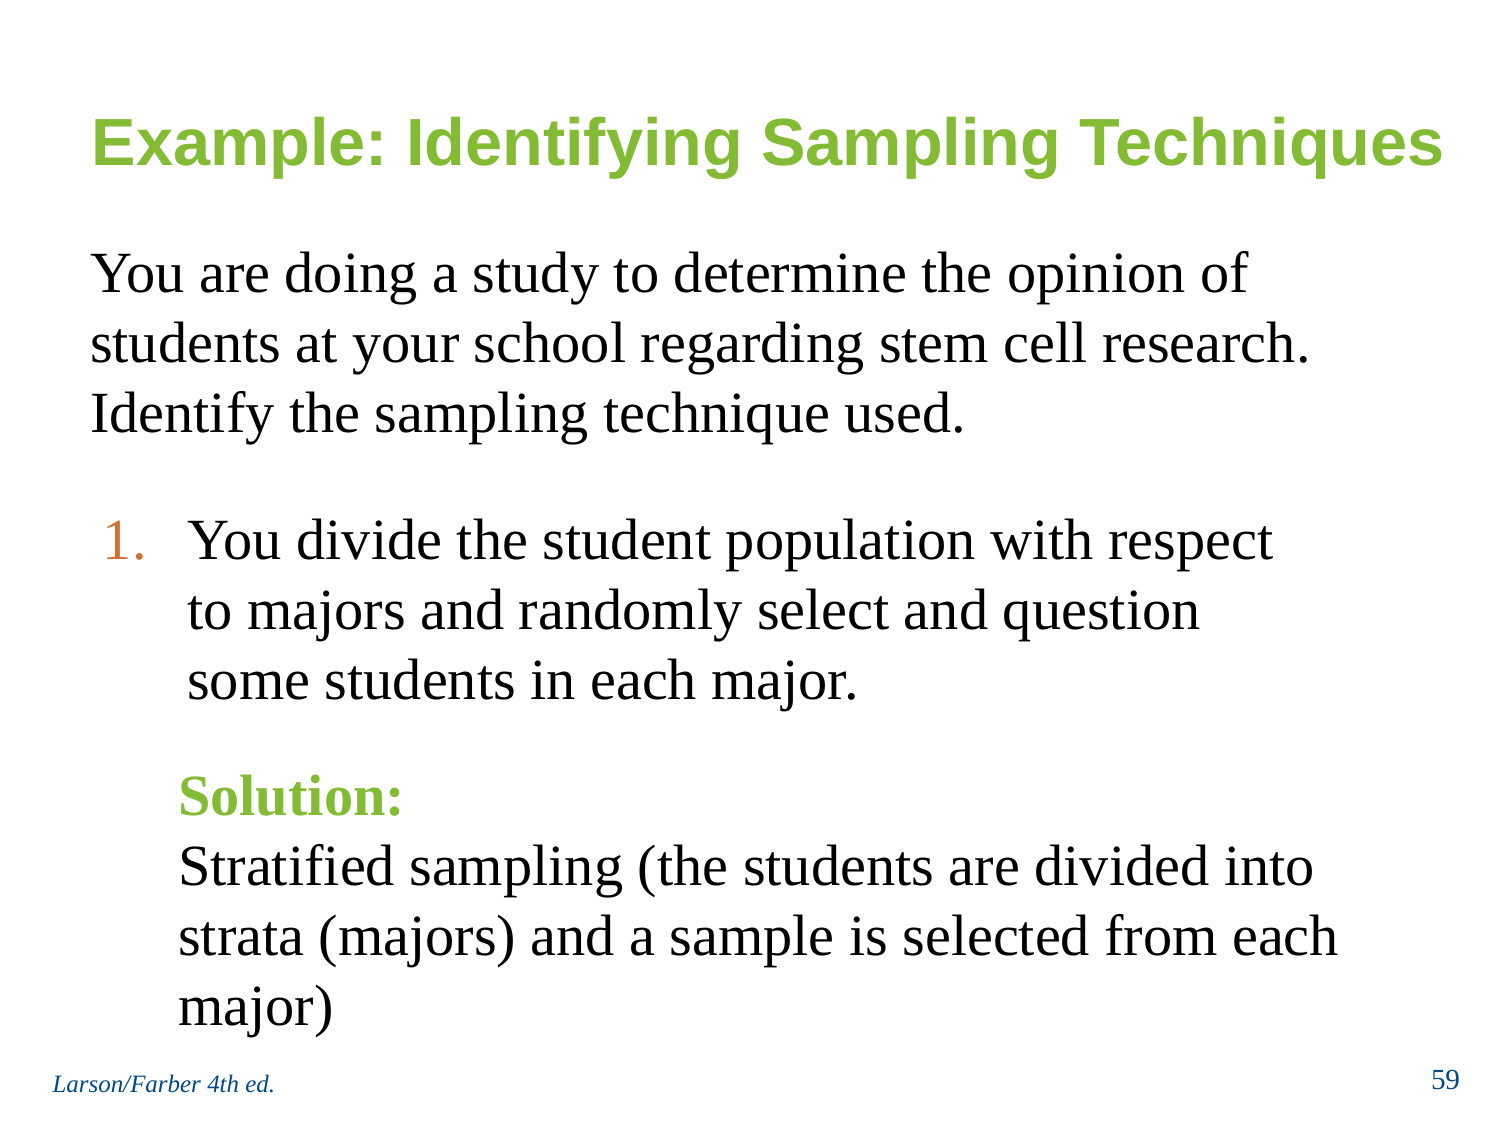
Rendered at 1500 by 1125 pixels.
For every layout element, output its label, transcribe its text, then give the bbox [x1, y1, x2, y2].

list You are doing a study to determine the opinion of students at your school regarding stem cell research. Identify the sampling technique used. [74, 226, 1426, 481]
title Example: Identifying Sampling Techniques [68, 44, 1469, 233]
text_box You divide the student population with respect to majors and randomly select and question some students in each major. [88, 493, 1319, 719]
slide_number 59 [1125, 1052, 1475, 1113]
text_box Solution: Stratified sampling (the students are divided into strata (majors) and a sample is selected from each major) [163, 749, 1390, 1045]
footer Larson/Farber 4th ed. [37, 1052, 513, 1113]
